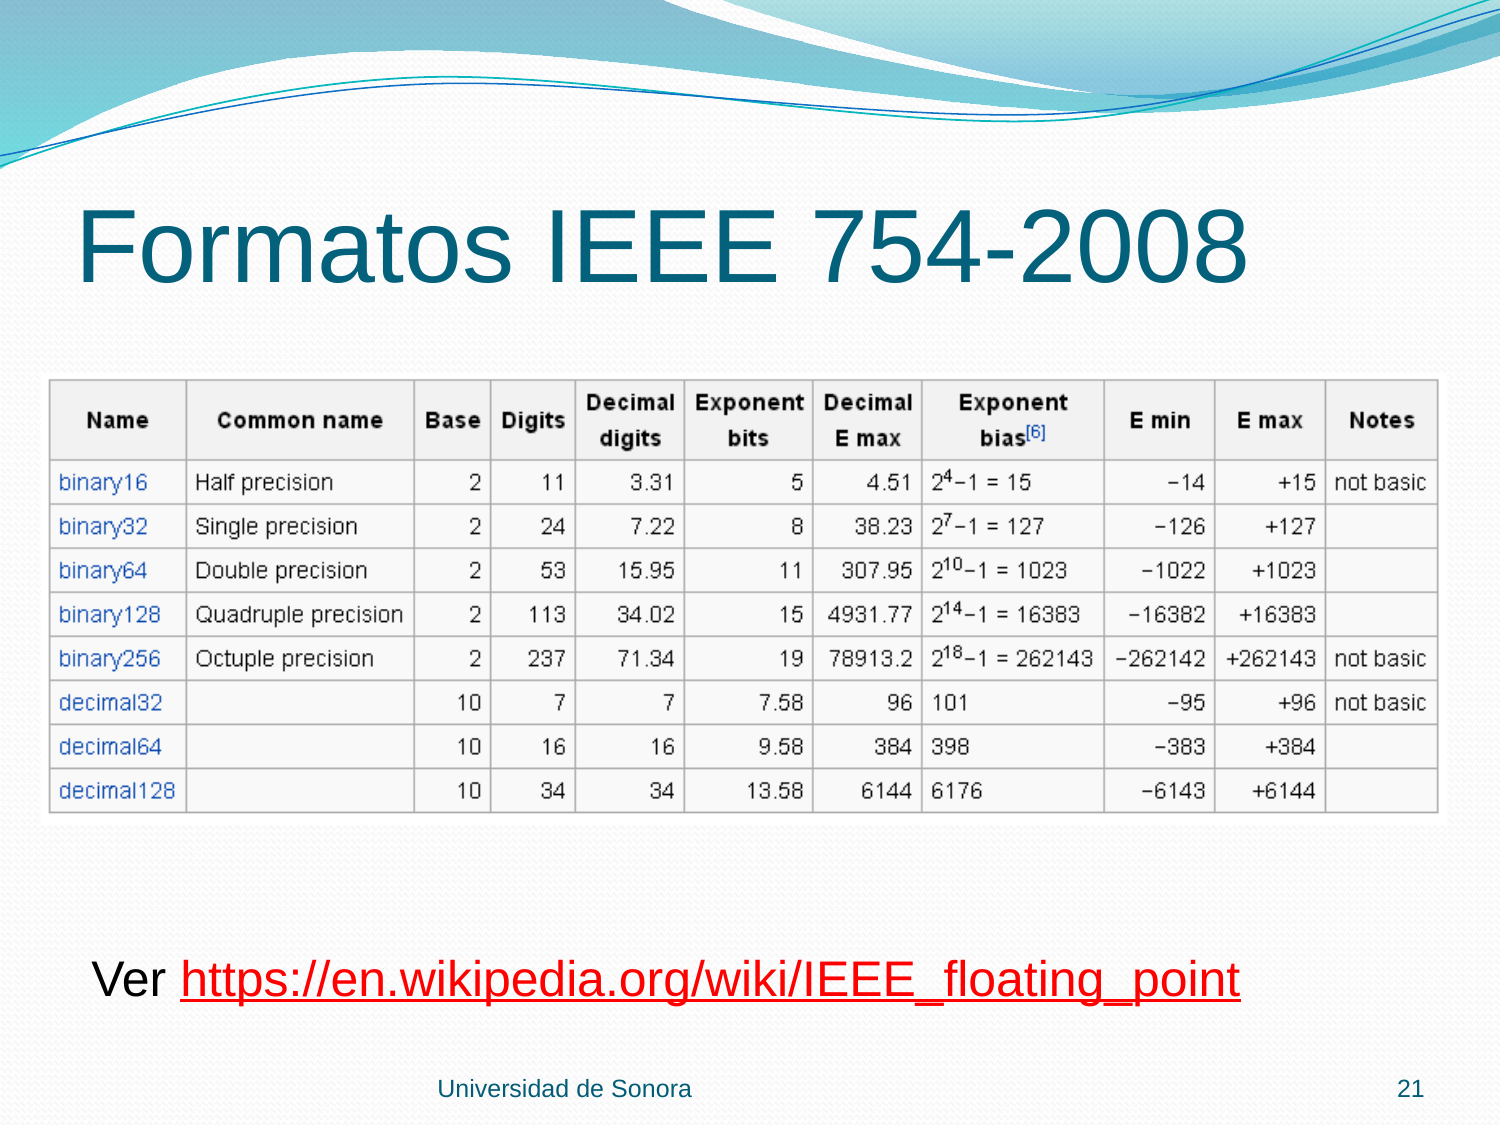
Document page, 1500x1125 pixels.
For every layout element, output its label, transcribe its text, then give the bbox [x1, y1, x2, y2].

text_box Ver https://en.wikipedia.org/wiki/IEEE_floating_point [76, 938, 1424, 1014]
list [41, 373, 1448, 825]
title Formatos IEEE 754-2008 [75, 115, 1425, 303]
footer Universidad de Sonora [437, 1042, 988, 1103]
slide_number 21 [1299, 1042, 1425, 1103]
